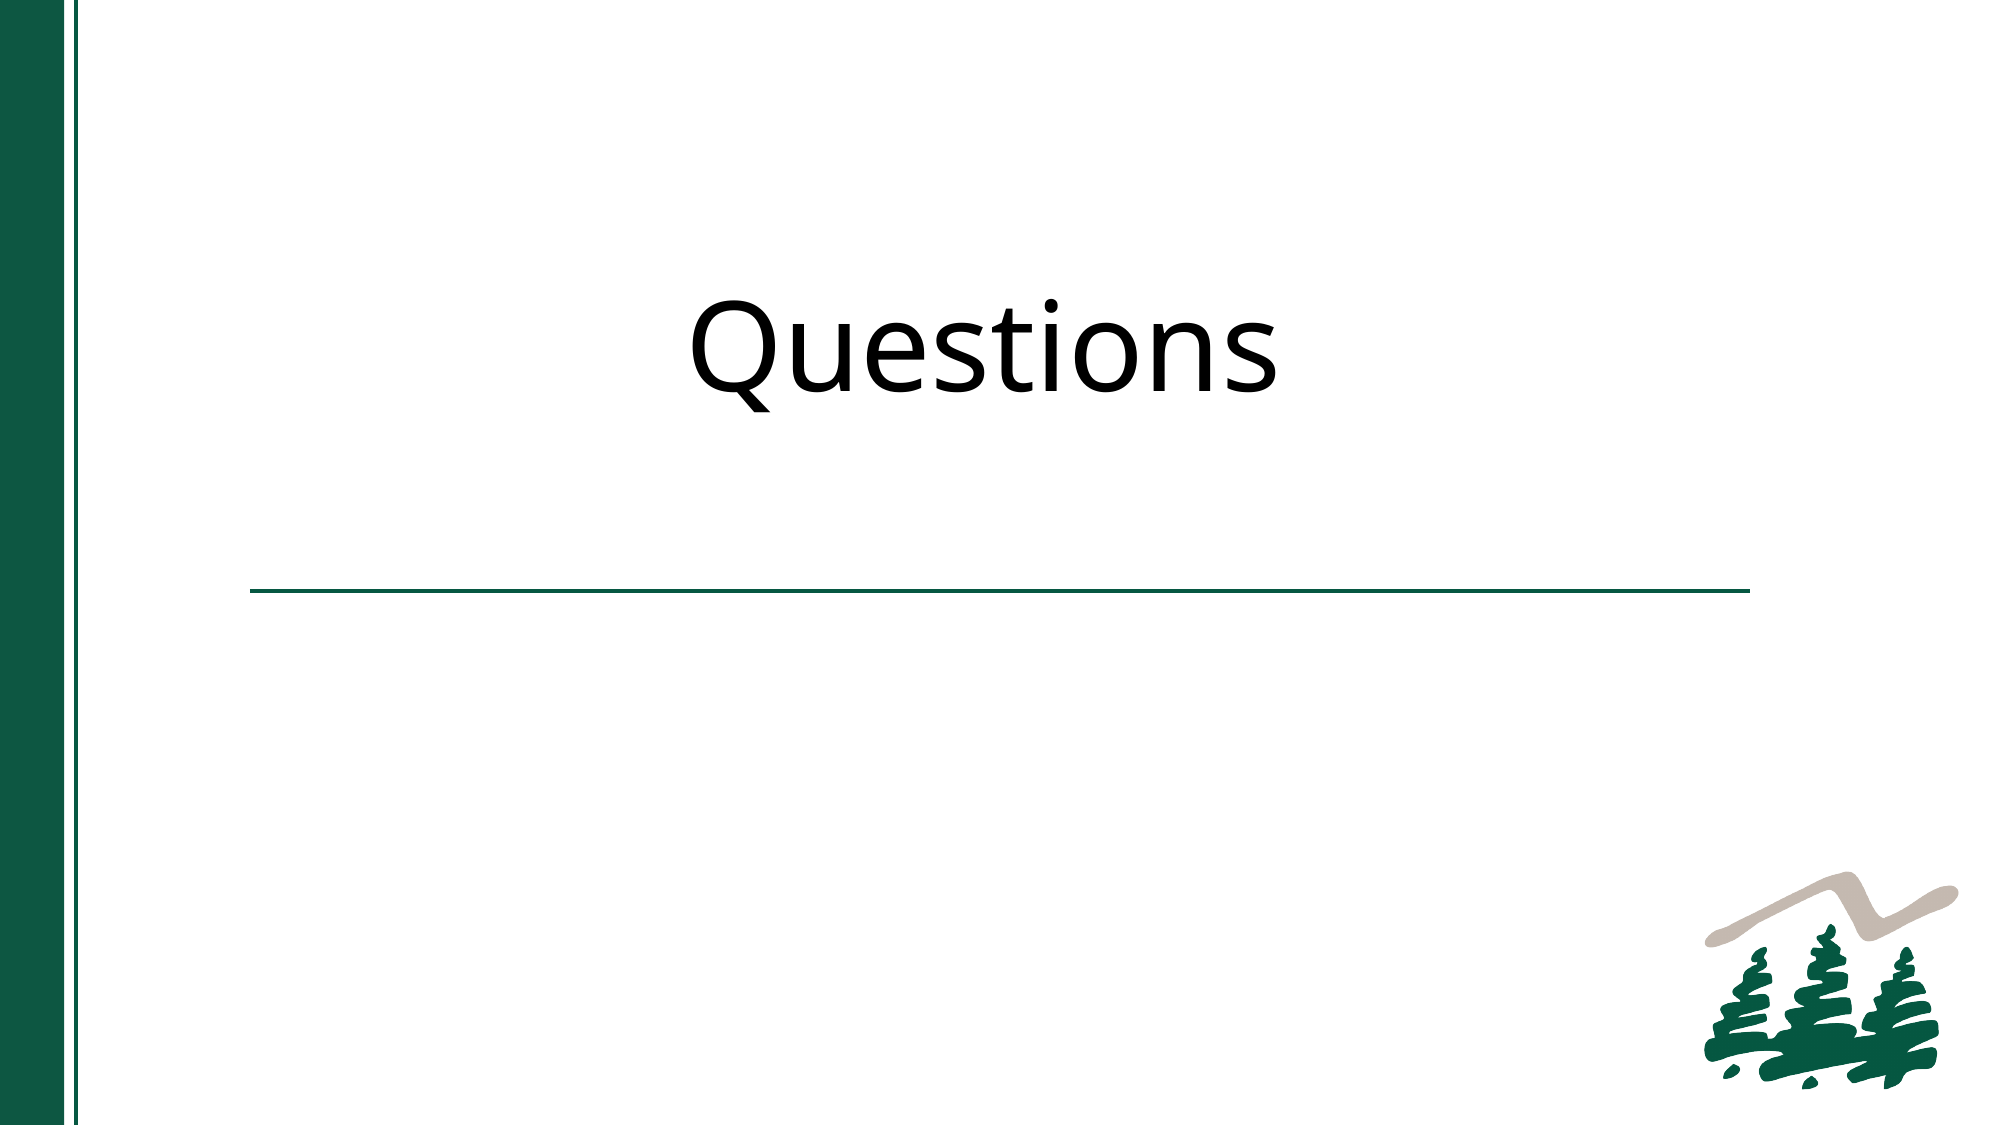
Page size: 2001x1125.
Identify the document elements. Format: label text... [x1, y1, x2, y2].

picture [1682, 866, 1978, 1095]
title Questions [249, 184, 1750, 576]
